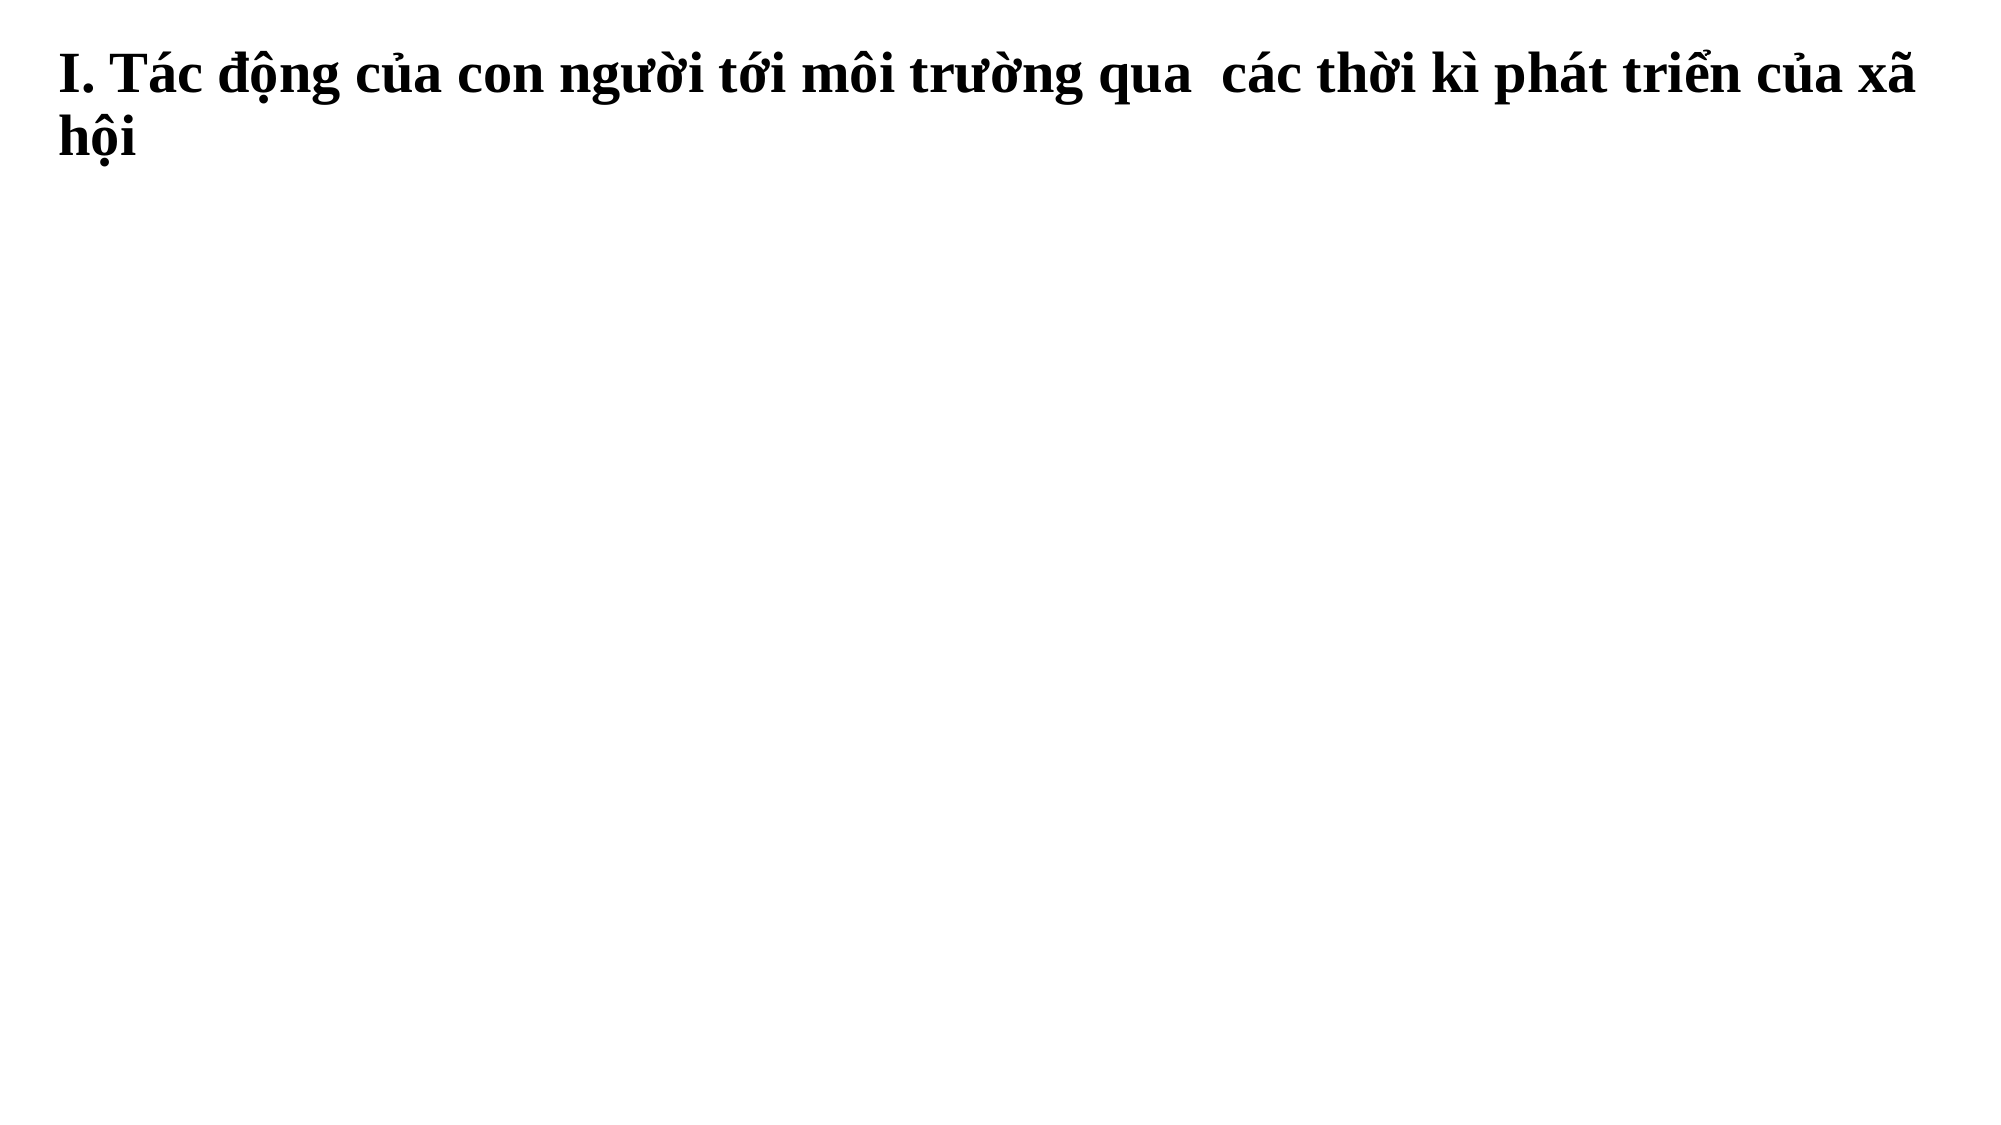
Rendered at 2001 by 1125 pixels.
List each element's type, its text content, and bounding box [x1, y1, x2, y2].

title I. Tác động của con người tới môi trường qua các thời kì phát triển của xã hội [43, 87, 2000, 192]
